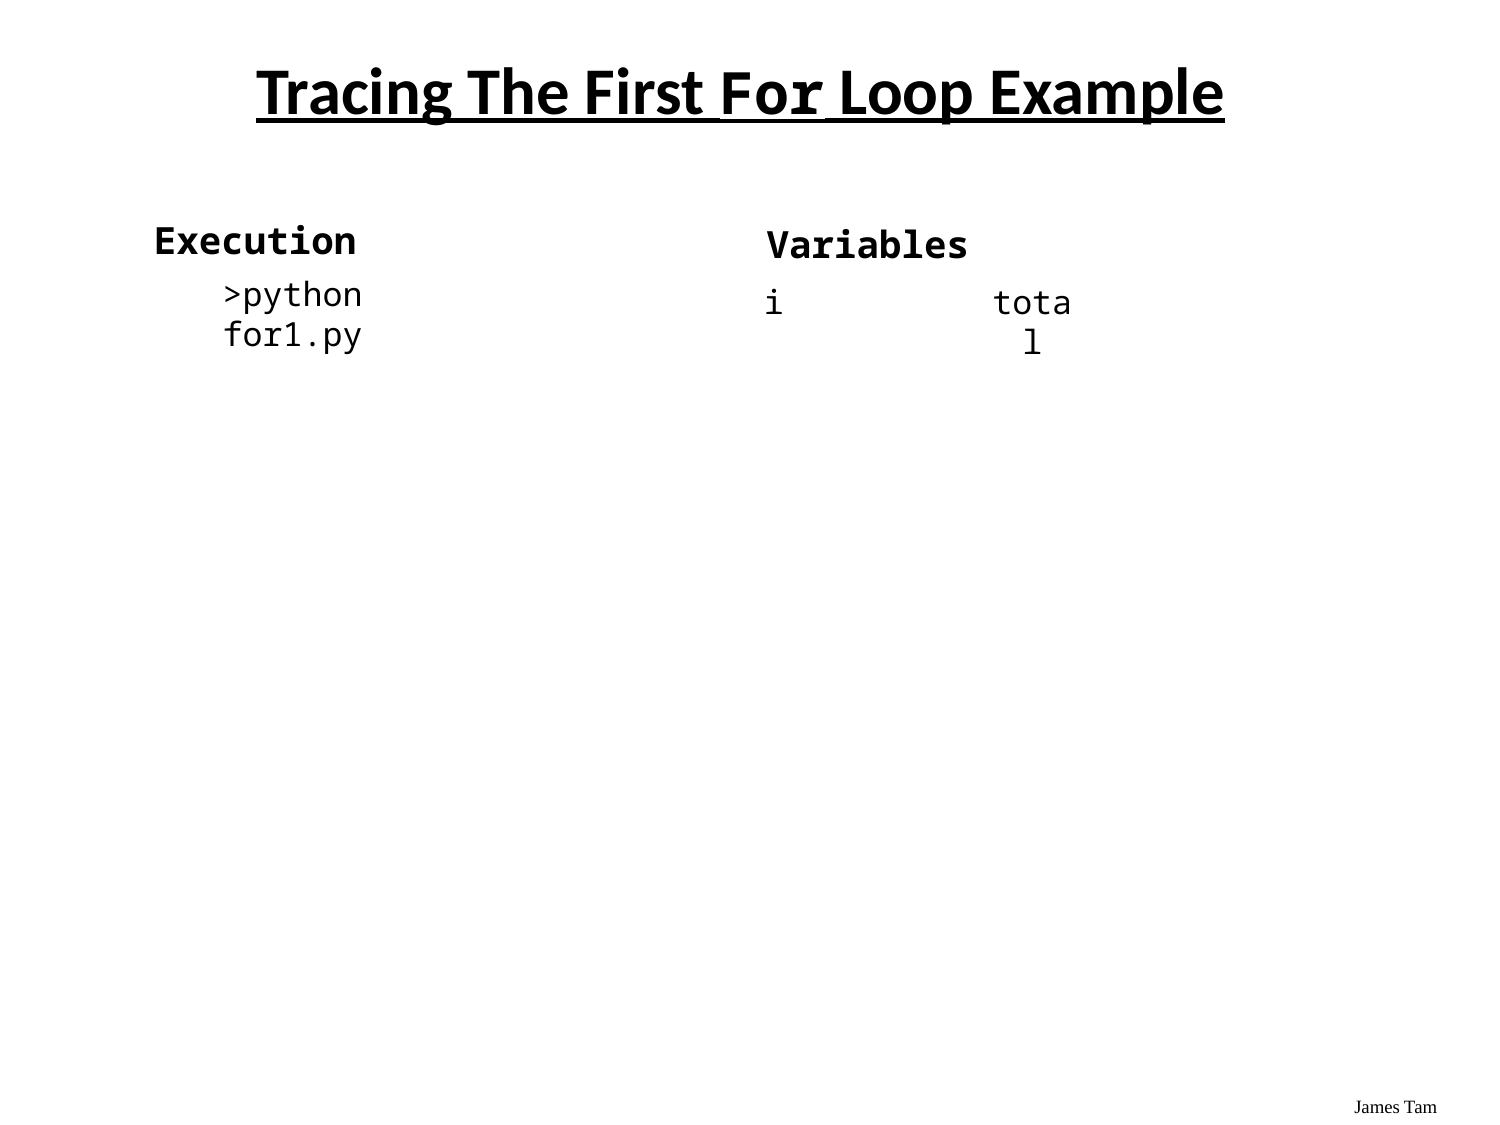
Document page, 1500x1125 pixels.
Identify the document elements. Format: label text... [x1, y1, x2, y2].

title Tracing The First For Loop Example [70, 49, 1411, 136]
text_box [89, 216, 434, 314]
text_box i [735, 281, 813, 322]
text_box Variables [766, 220, 1098, 266]
text_box total [985, 281, 1080, 362]
